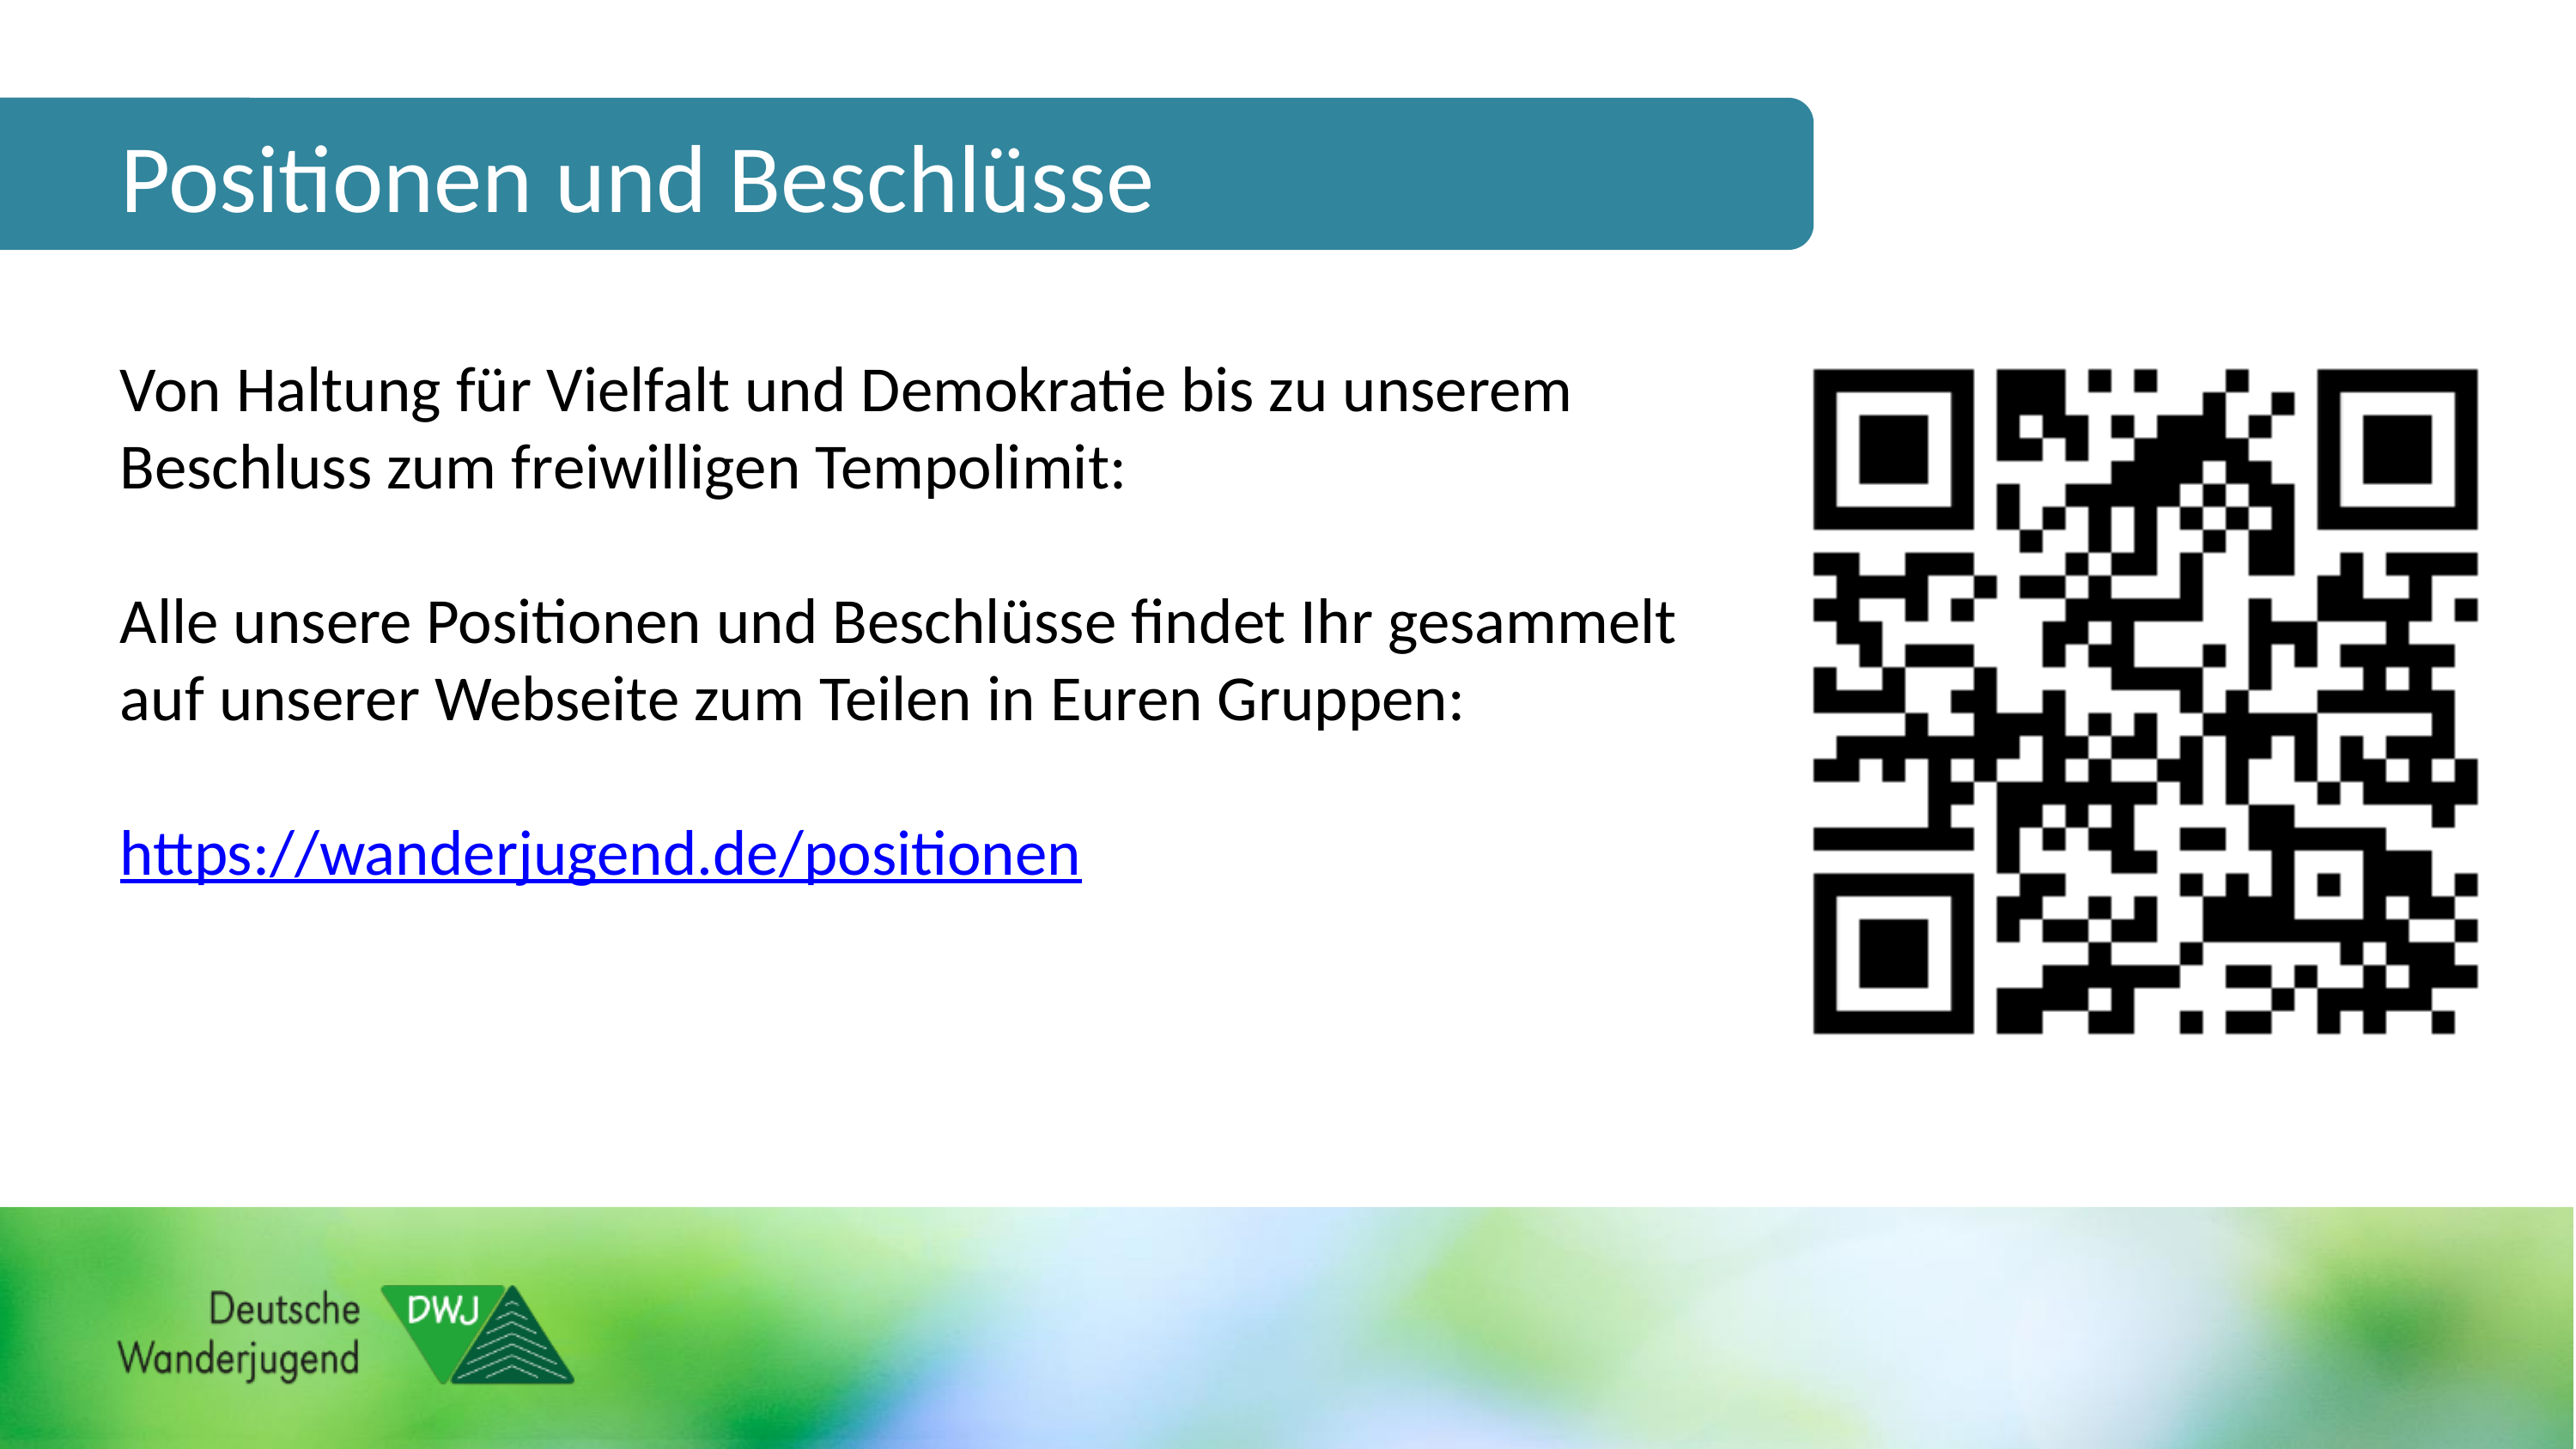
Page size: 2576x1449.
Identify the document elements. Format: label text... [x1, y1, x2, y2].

text_box Von Haltung für Vielfalt und Demokratie bis zu unserem Beschluss zum freiwilligen Tempolimit: Alle unsere Positionen und Beschlüsse findet Ihr gesammelt auf unserer Webseite zum Teilen in Euren Gruppen: https://wanderjugend.de/positionen [107, 263, 1760, 1332]
picture [1716, 273, 2576, 1132]
text_box Positionen und Beschlüsse [0, 95, 1816, 252]
picture [0, 1208, 2573, 1449]
